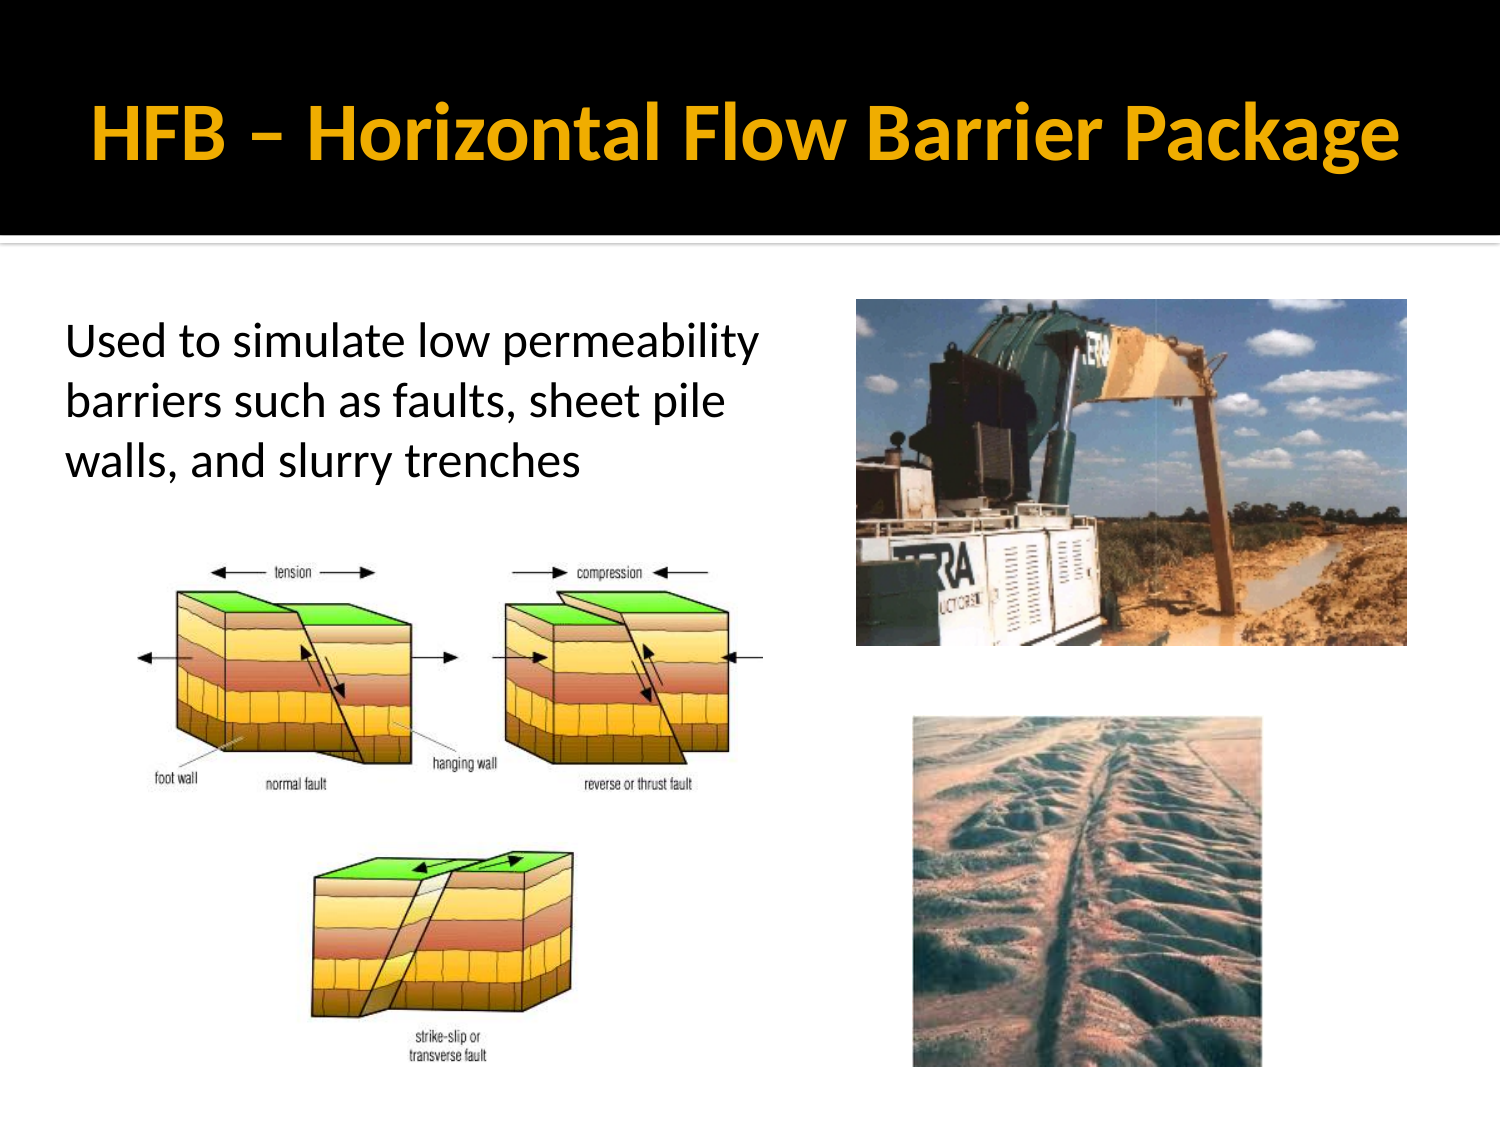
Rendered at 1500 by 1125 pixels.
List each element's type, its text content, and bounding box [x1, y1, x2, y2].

title HFB – Horizontal Flow Barrier Package [75, 24, 1425, 231]
picture [856, 299, 1407, 646]
picture [137, 562, 763, 1065]
text_box Used to simulate low permeability barriers such as faults, sheet pile walls, and slurry trenches [49, 299, 800, 495]
picture [912, 715, 1264, 1067]
